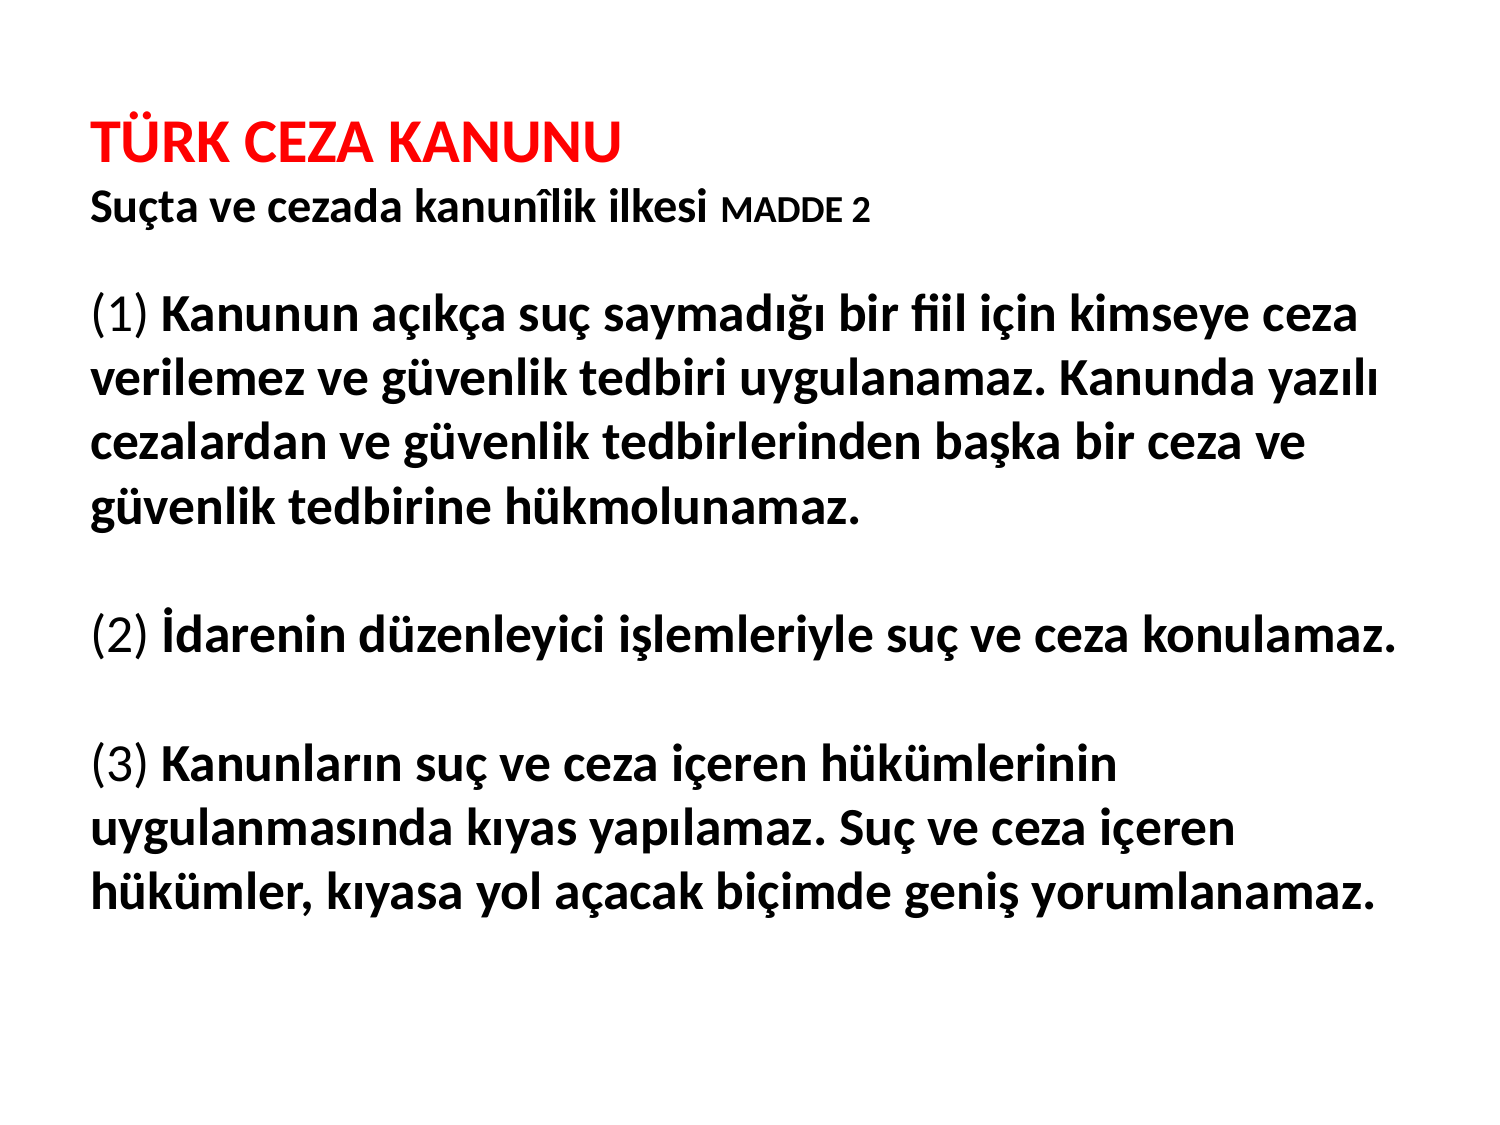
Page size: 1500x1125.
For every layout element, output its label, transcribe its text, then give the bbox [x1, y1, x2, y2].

title TÜRK CEZA KANUNU Suçta ve cezada kanunîlik ilkesi MADDE 2 (1) Kanunun açıkça suç sayma­dığı bir fiil için kimseye ceza verilemez ve güven­lik ted­biri uygulanamaz. Kanunda yazılı cezalar­dan ve güvenlik tedbirlerinden başka bir ceza ve güvenlik tedbirine hükmolunamaz. (2) İdarenin düzenleyici işlemleriyle suç ve ceza konulamaz. (3) Kanunların suç ve ceza içeren hükümlerinin uygulanmasında kıyas yapılamaz. Suç ve ceza içeren hükümler, kıyasa yol açacak biçimde geniş yorumlanamaz. [75, 45, 1425, 1067]
